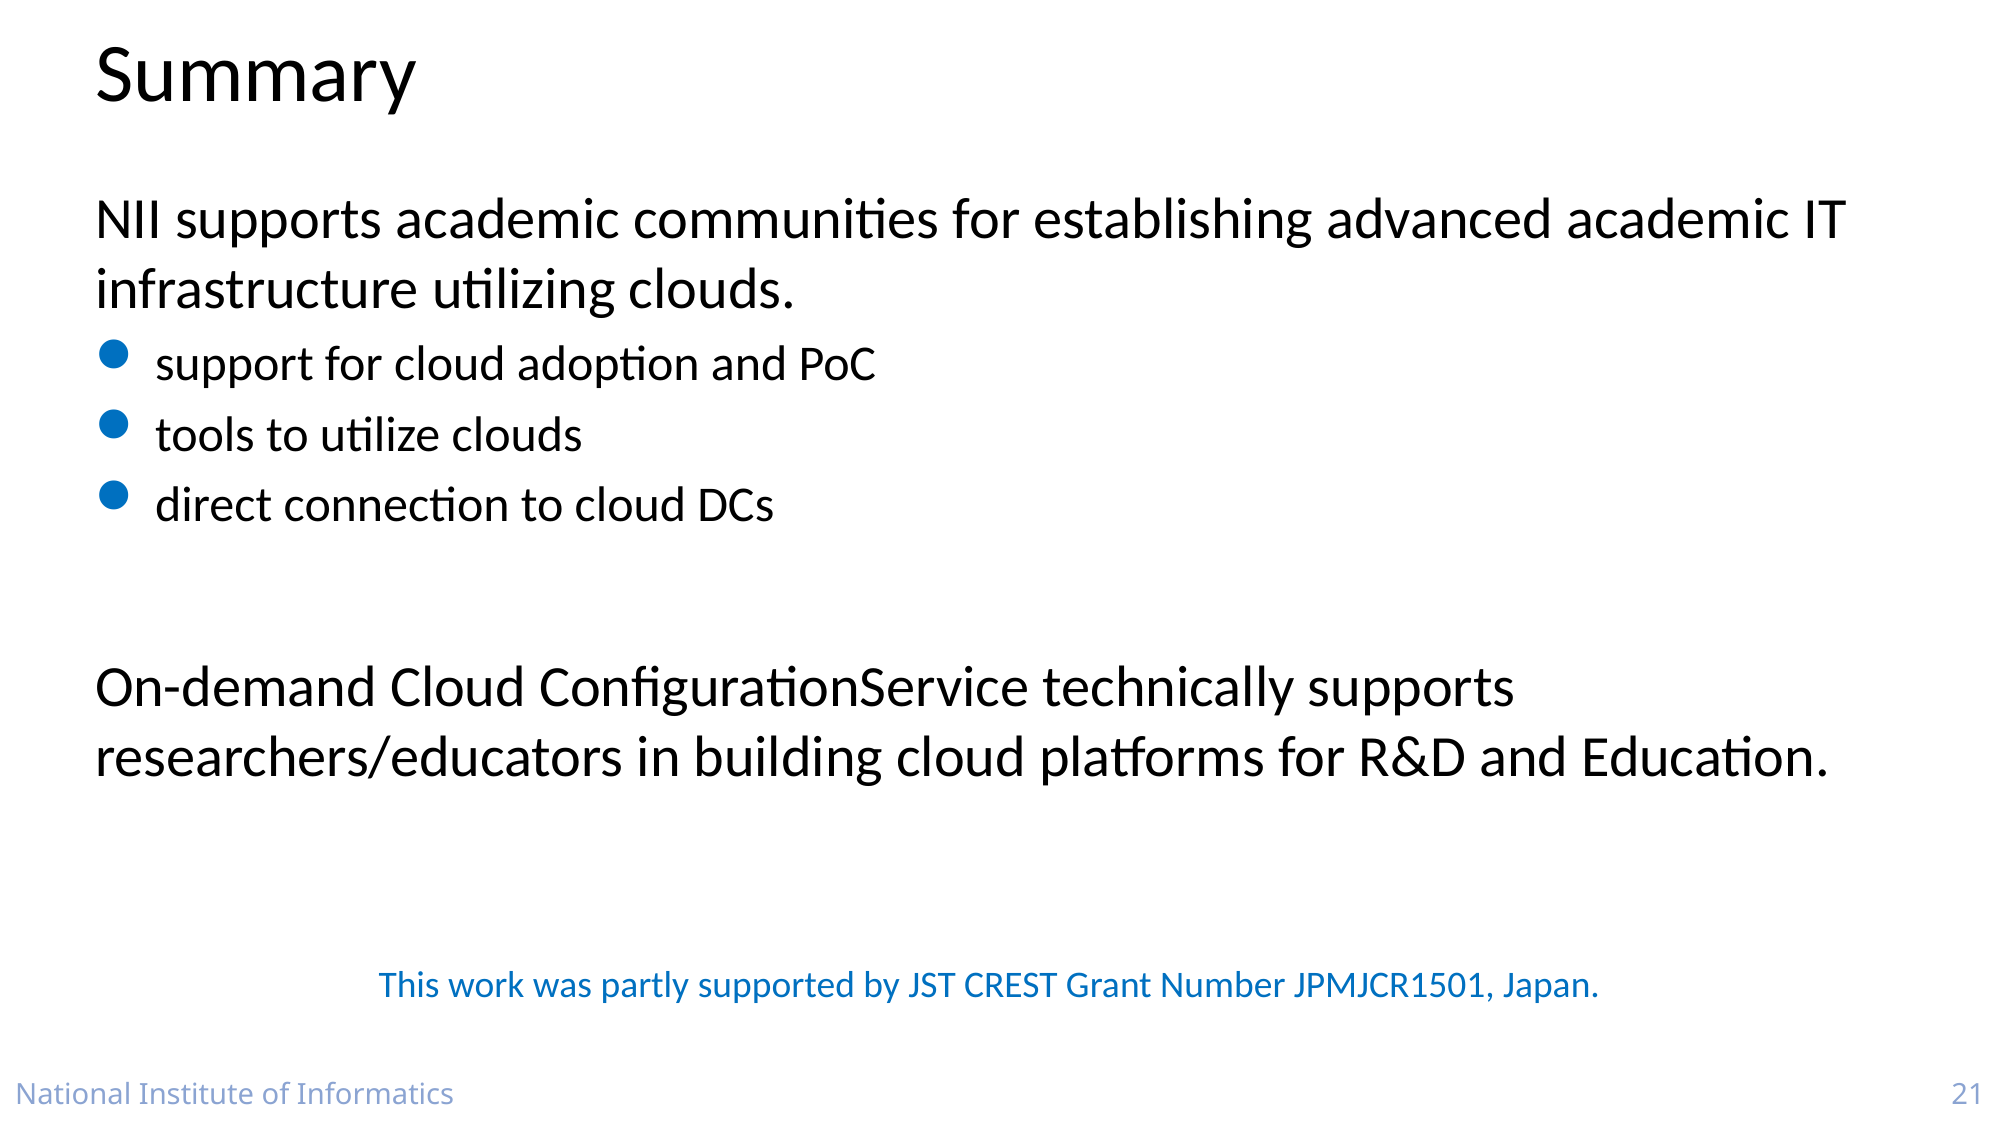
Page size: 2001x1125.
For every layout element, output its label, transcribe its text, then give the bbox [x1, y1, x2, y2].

text_box This work was partly supported by JST CREST Grant Number JPMJCR1501, Japan. [363, 952, 1640, 1012]
list NII supports academic communities for establishing advanced academic IT infrastructure utilizing clouds. support for cloud adoption and PoC tools to utilize clouds direct connection to cloud DCs On-demand Cloud ConfigurationService technically supports researchers/educators in building cloud platforms for R&D and Education. [80, 172, 1924, 1035]
title Summary [80, 7, 1924, 141]
footer National Institute of Informatics [0, 1065, 994, 1125]
slide_number 21 [1550, 1065, 2000, 1125]
